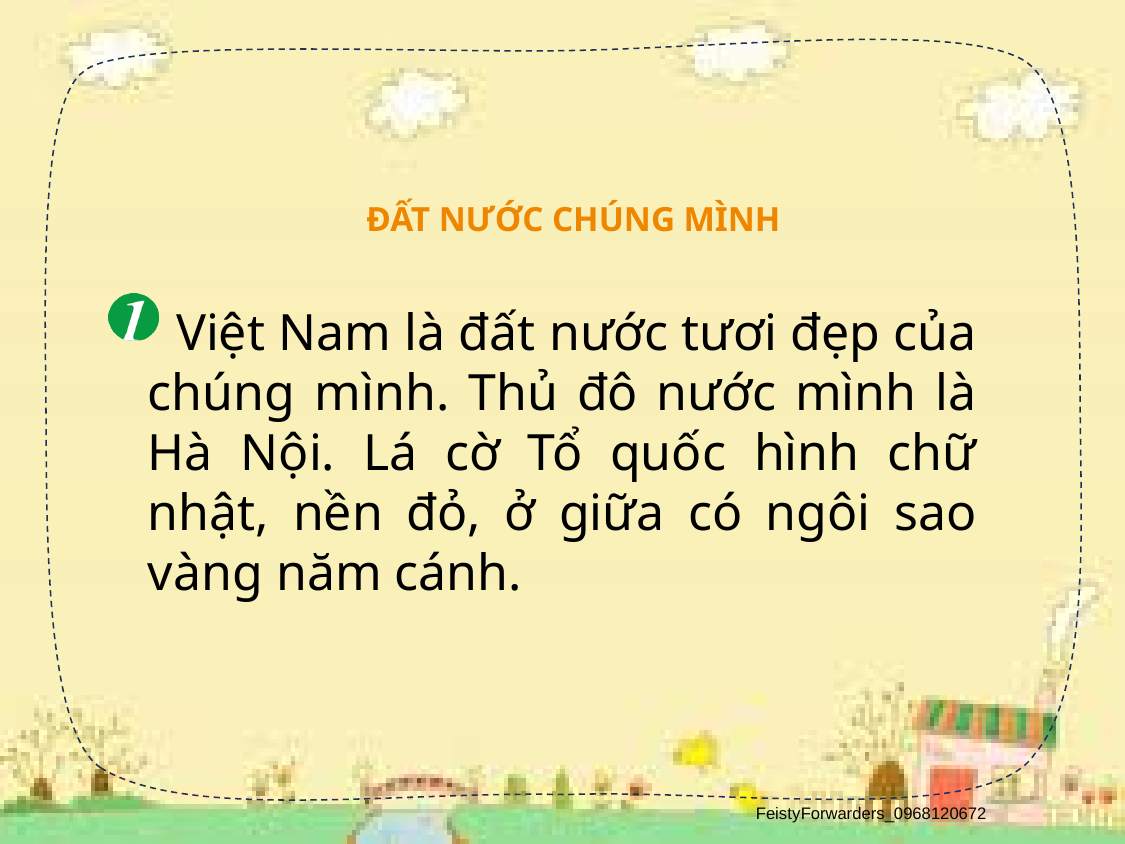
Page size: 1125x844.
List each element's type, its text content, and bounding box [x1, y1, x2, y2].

picture [0, 0, 1125, 844]
text_box ĐẤT NƯỚC CHÚNG MÌNH [318, 171, 830, 246]
text_box Việt Nam là đất nước tươi đẹp của chúng mình. Thủ đô nước mình là Hà Nội. Lá cờ Tổ quốc hình chữ nhật, nền đỏ, ở giữa có ngôi sao vàng năm cánh. [133, 293, 992, 608]
